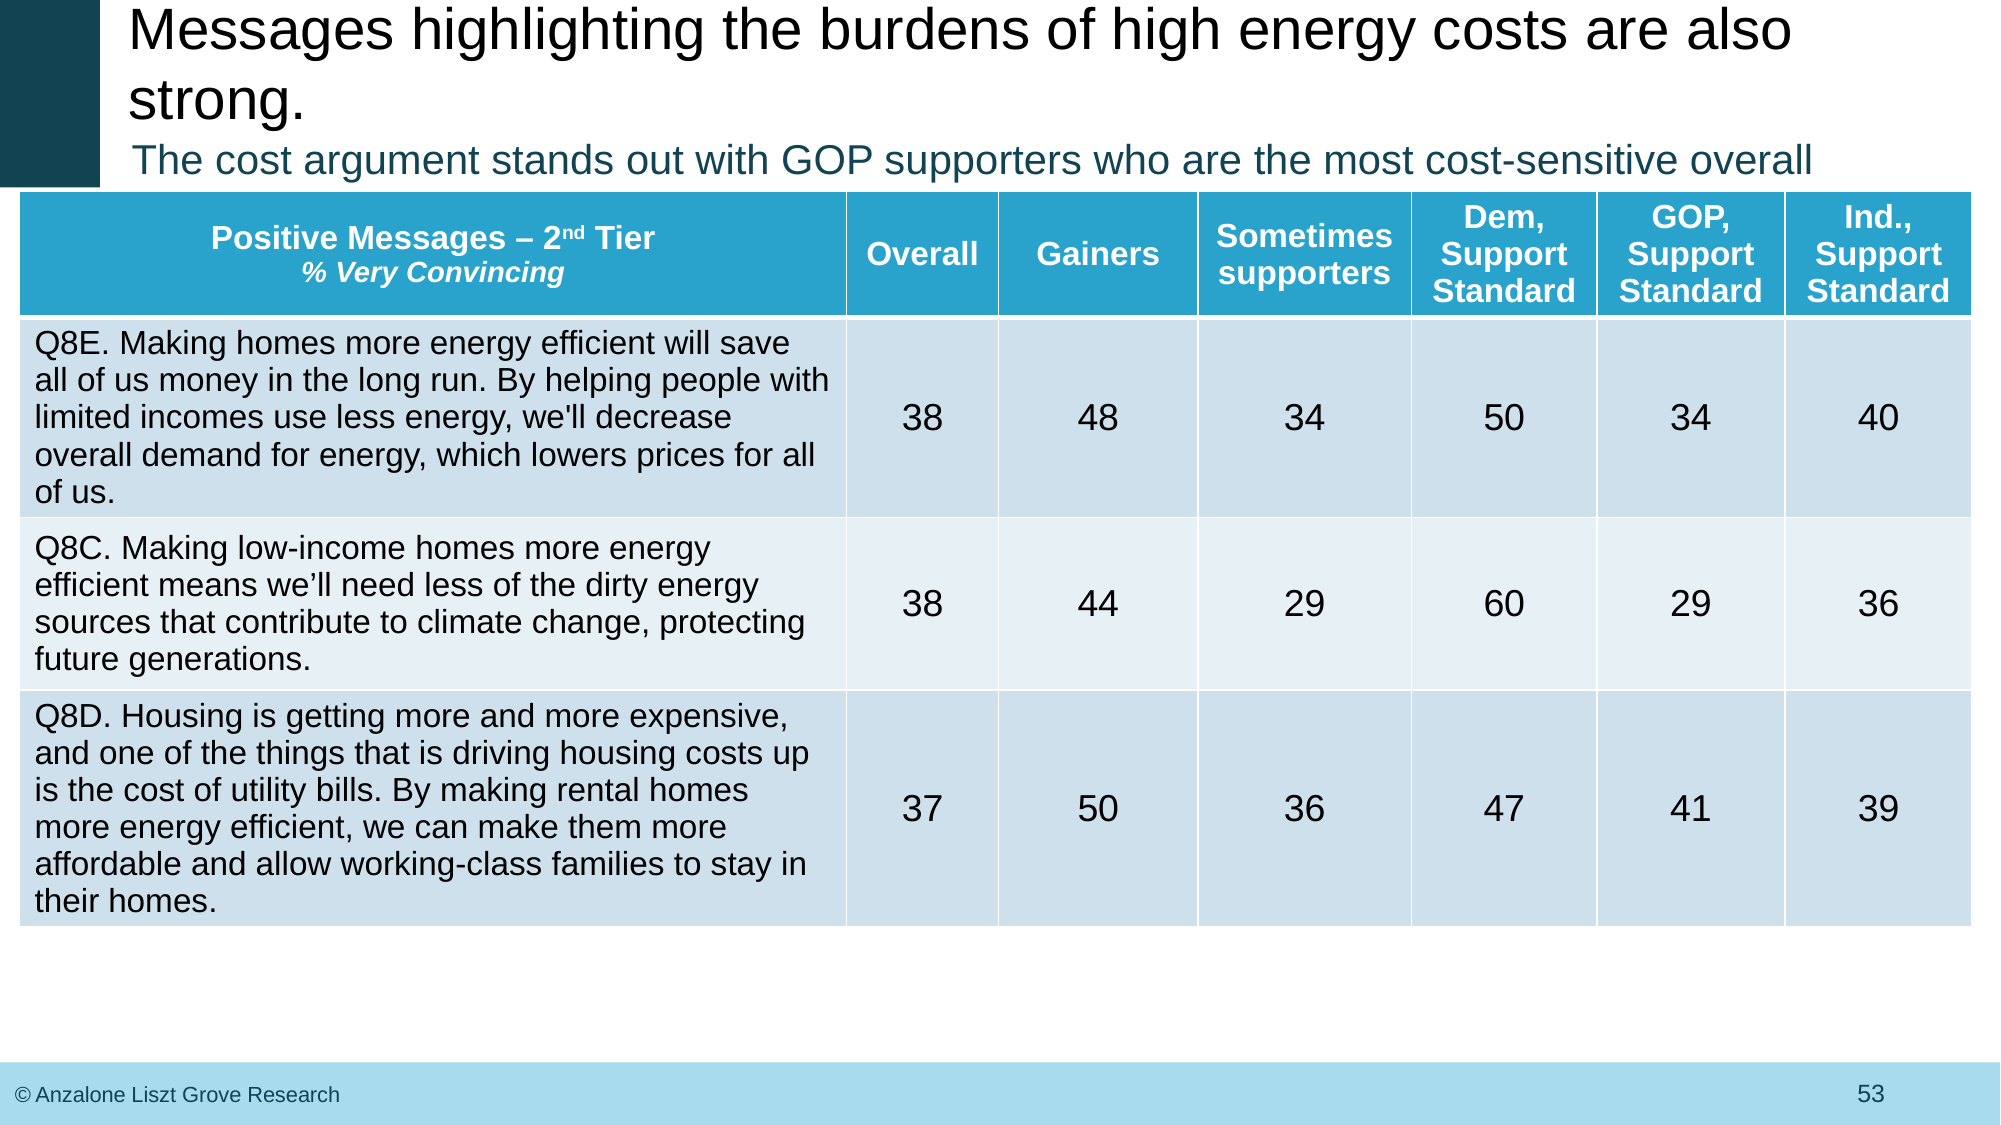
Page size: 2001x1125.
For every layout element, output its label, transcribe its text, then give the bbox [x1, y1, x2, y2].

table_cell 39 [1786, 691, 1971, 926]
table_header Positive Messages – 2nd Tier % Very Convincing [20, 192, 846, 315]
table_cell 36 [1199, 691, 1411, 926]
table_header GOP, Support Standard [1598, 244, 1784, 315]
footer © Anzalone Liszt Grove Research [0, 1063, 967, 1124]
table_cell 60 [1412, 518, 1596, 689]
table_header Overall [847, 244, 998, 315]
table_cell 50 [1412, 320, 1596, 517]
table_cell Q8D. Housing is getting more and more expensive, and one of the things that is driving housing costs up is the cost of utility bills. By making rental homes more energy efficient, we can make them more affordable and allow working-class families to stay in their homes. [20, 691, 846, 926]
table_cell 34 [1598, 320, 1784, 517]
table_cell 41 [1598, 691, 1784, 926]
table_cell 34 [1199, 320, 1411, 517]
table_cell 47 [1412, 691, 1596, 926]
table_cell 38 [847, 320, 998, 517]
table_cell 37 [847, 691, 998, 926]
text_box [113, 131, 1845, 244]
table_header Ind., Support Standard [1786, 192, 1971, 315]
title Messages highlighting the burdens of high energy costs are also strong. [113, 0, 1943, 123]
table_cell 50 [999, 691, 1197, 926]
table_cell 36 [1786, 518, 1971, 689]
table_cell 29 [1598, 518, 1784, 689]
table_header Dem, Support Standard [1412, 244, 1596, 315]
table_cell 40 [1786, 320, 1971, 517]
table_header Sometimes supporters [1199, 244, 1411, 315]
table_cell 38 [847, 518, 998, 689]
table_cell Q8E. Making homes more energy efficient will save all of us money in the long run. By helping people with limited incomes use less energy, we'll decrease overall demand for energy, which lowers prices for all of us. [20, 320, 846, 517]
table_cell 48 [999, 320, 1197, 517]
table_cell 44 [999, 518, 1197, 689]
table_cell 29 [1199, 518, 1411, 689]
table_cell Q8C. Making low-income homes more energy efficient means we’ll need less of the dirty energy sources that contribute to climate change, protecting future generations. [20, 518, 846, 689]
subtitle The cost argument stands out with GOP supporters who are the most cost-sensitive overall [116, 125, 1950, 239]
slide_number 53 [1433, 1062, 1900, 1123]
table_header Gainers [999, 244, 1197, 315]
